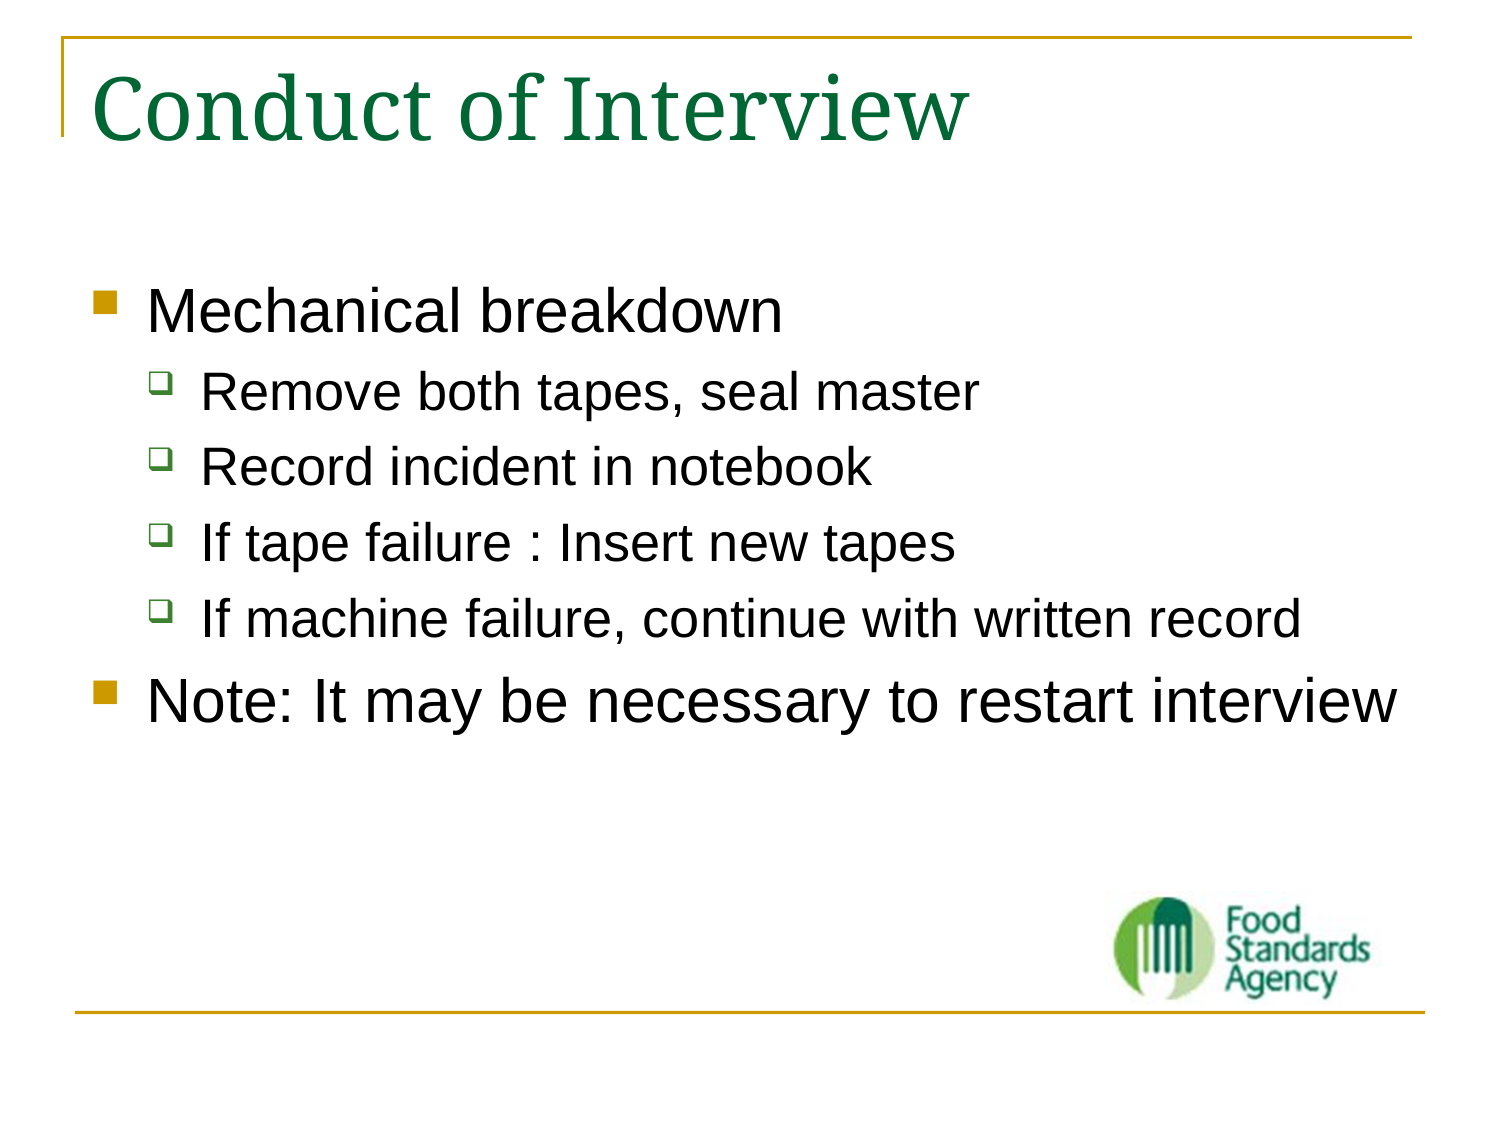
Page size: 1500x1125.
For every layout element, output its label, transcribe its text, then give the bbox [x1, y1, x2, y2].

list Mechanical breakdown Remove both tapes, seal master Record incident in notebook If tape failure : Insert new tapes If machine failure, continue with written record Note: It may be necessary to restart interview [74, 262, 1426, 1006]
picture [1080, 891, 1389, 1006]
title Conduct of Interview [74, 45, 1426, 233]
